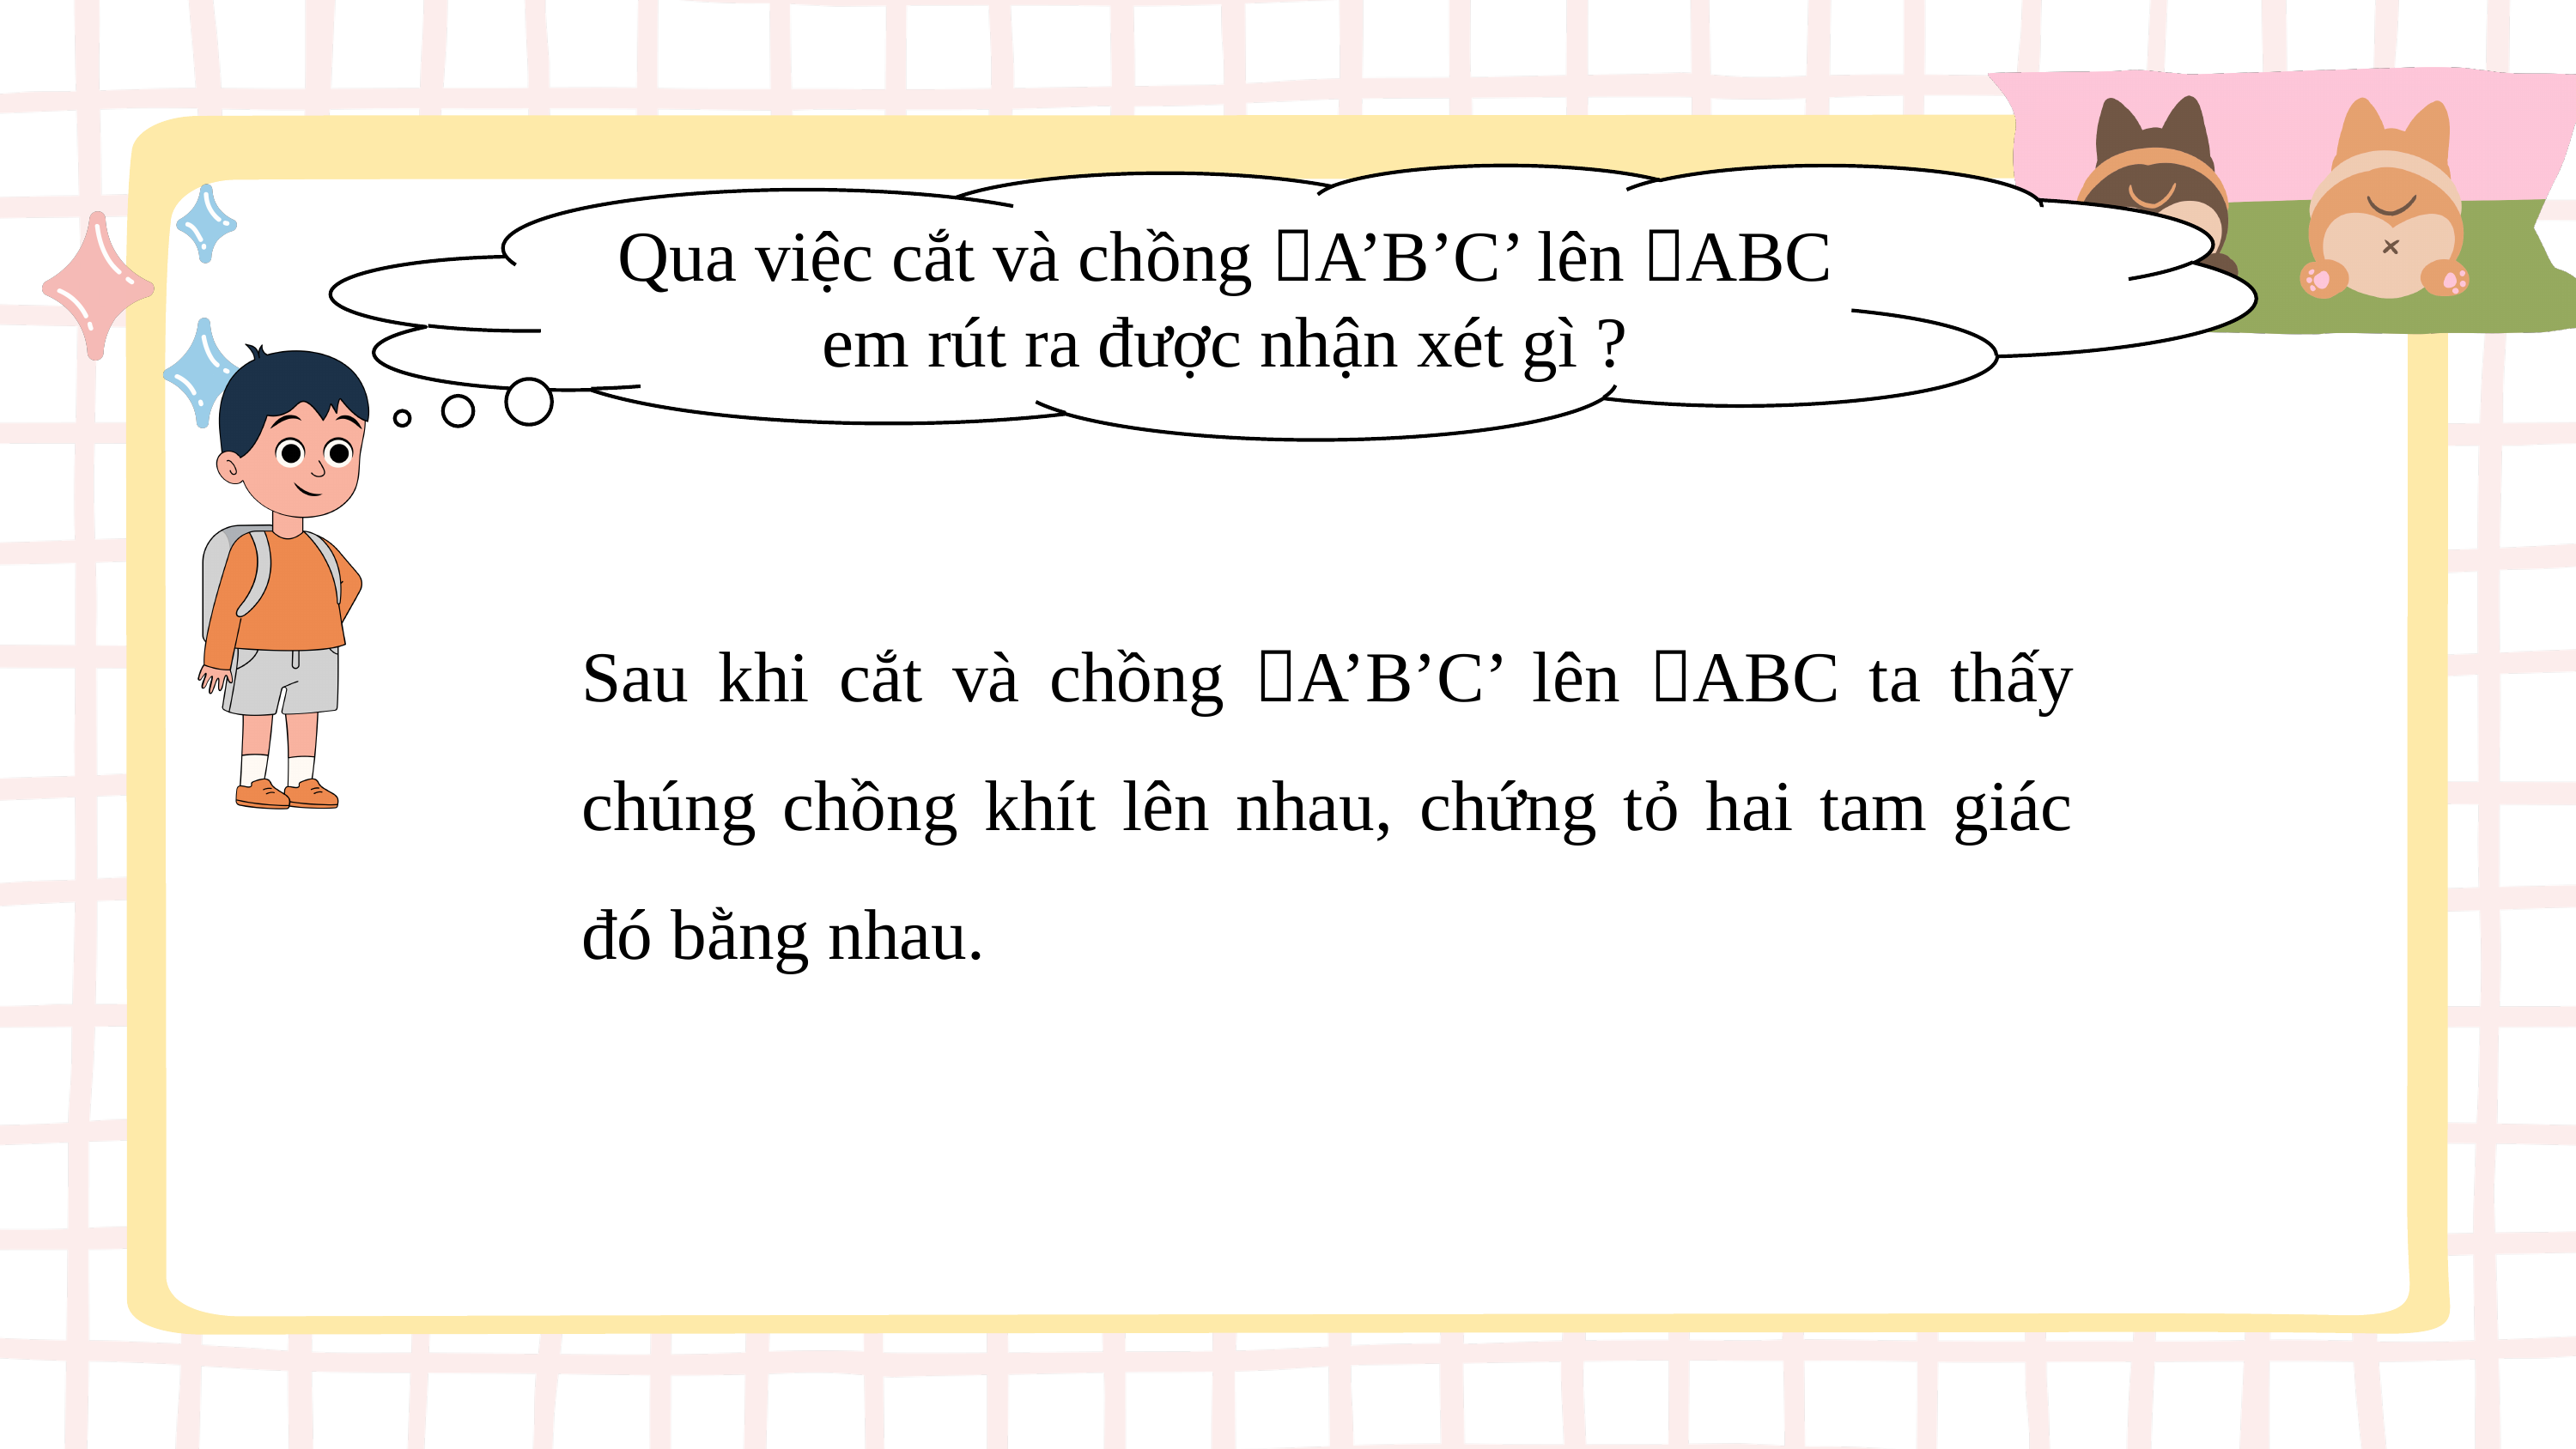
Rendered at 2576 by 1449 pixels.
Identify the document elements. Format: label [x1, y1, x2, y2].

picture [0, 0, 2576, 1449]
text_box [125, 113, 2451, 1335]
